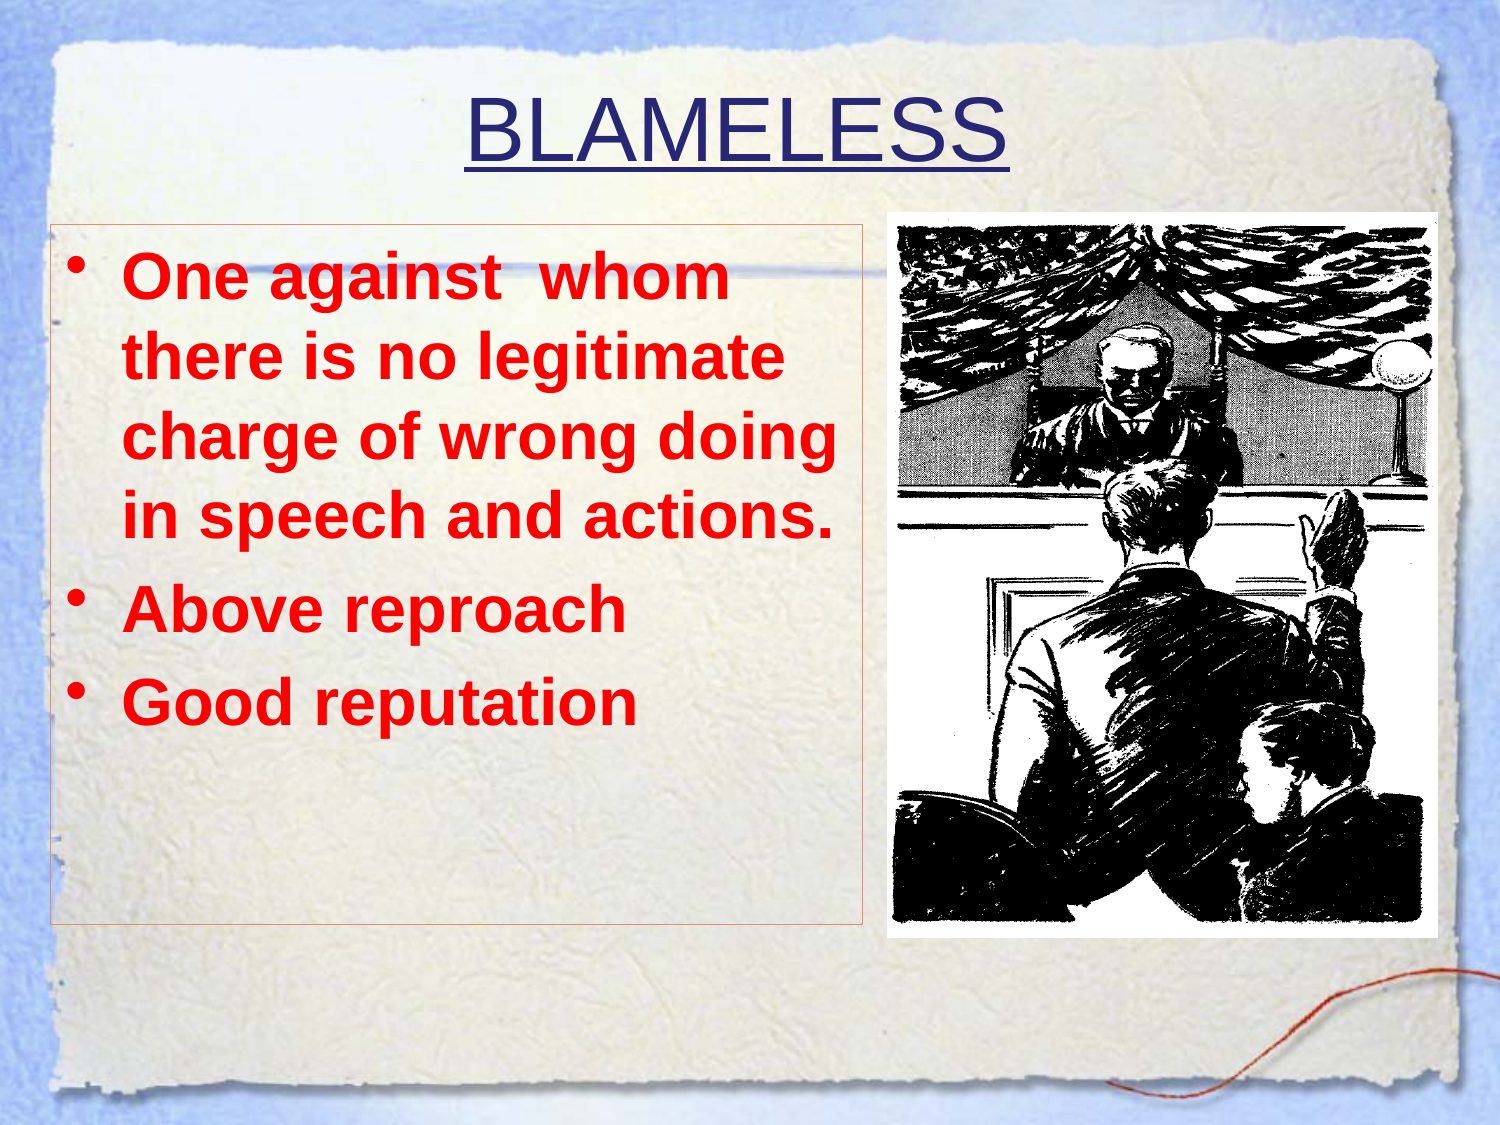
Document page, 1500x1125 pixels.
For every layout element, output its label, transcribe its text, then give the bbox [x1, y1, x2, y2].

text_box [887, 212, 1438, 938]
title BLAMELESS [99, 0, 1375, 188]
list One against whom there is no legitimate charge of wrong doing in speech and actions. Above reproach Good reputation [50, 224, 863, 925]
picture [0, 0, 1500, 1125]
